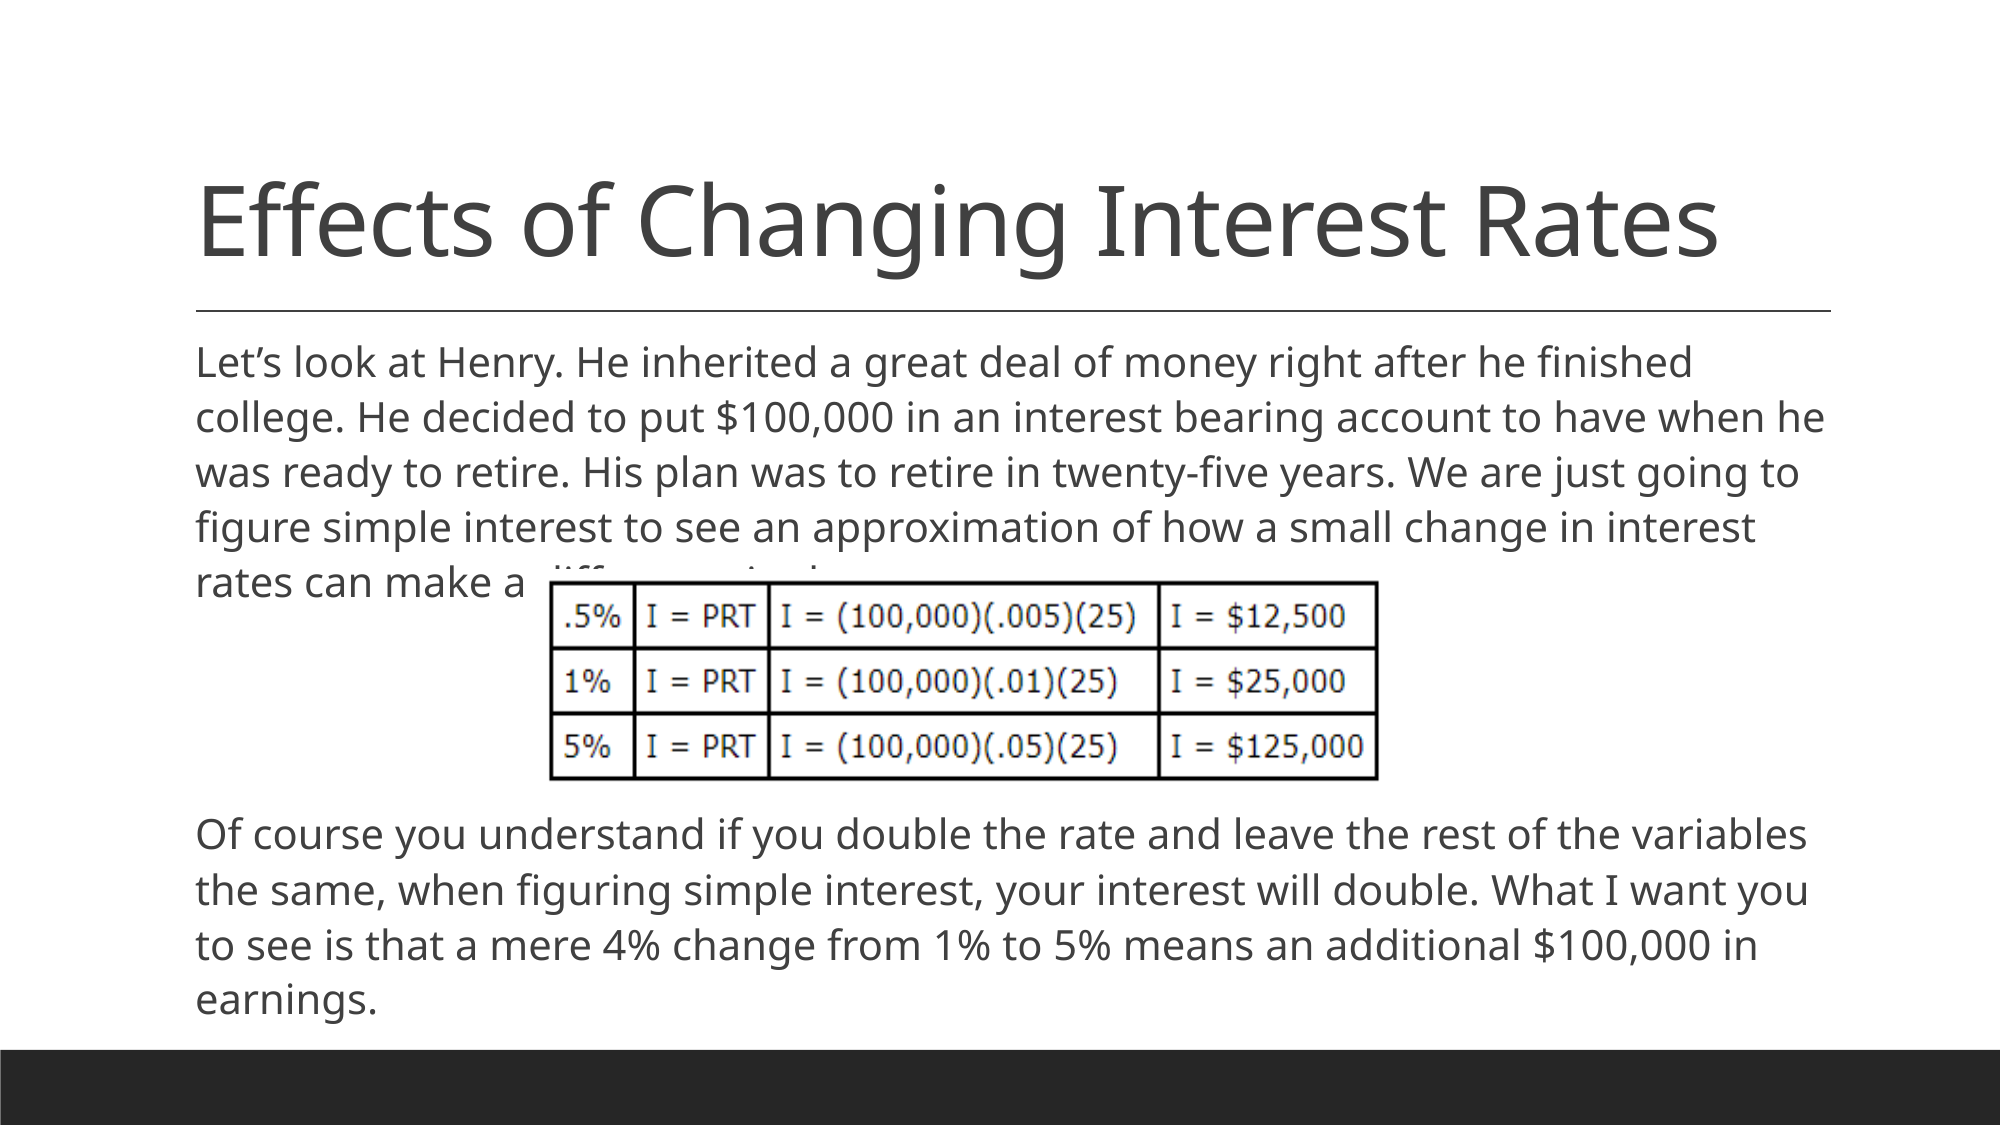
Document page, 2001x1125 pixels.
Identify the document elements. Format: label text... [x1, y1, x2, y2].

title Effects of Changing Interest Rates [180, 47, 1830, 285]
list Let’s look at Henry. He inherited a great deal of money right after he finished college. He decided to put $100,000 in an interest bearing account to have when he was ready to retire. His plan was to retire in twenty-five years. We are just going to figure simple interest to see an approximation of how a small change in interest rates can make a difference in the money you earn. Of course you understand if you double the rate and leave the rest of the variables the same, when figuring simple interest, your interest will double. What I want you to see is that a mere 4% change from 1% to 5% means an additional $100,000 in earnings. [180, 323, 1830, 1008]
picture [529, 568, 1398, 798]
